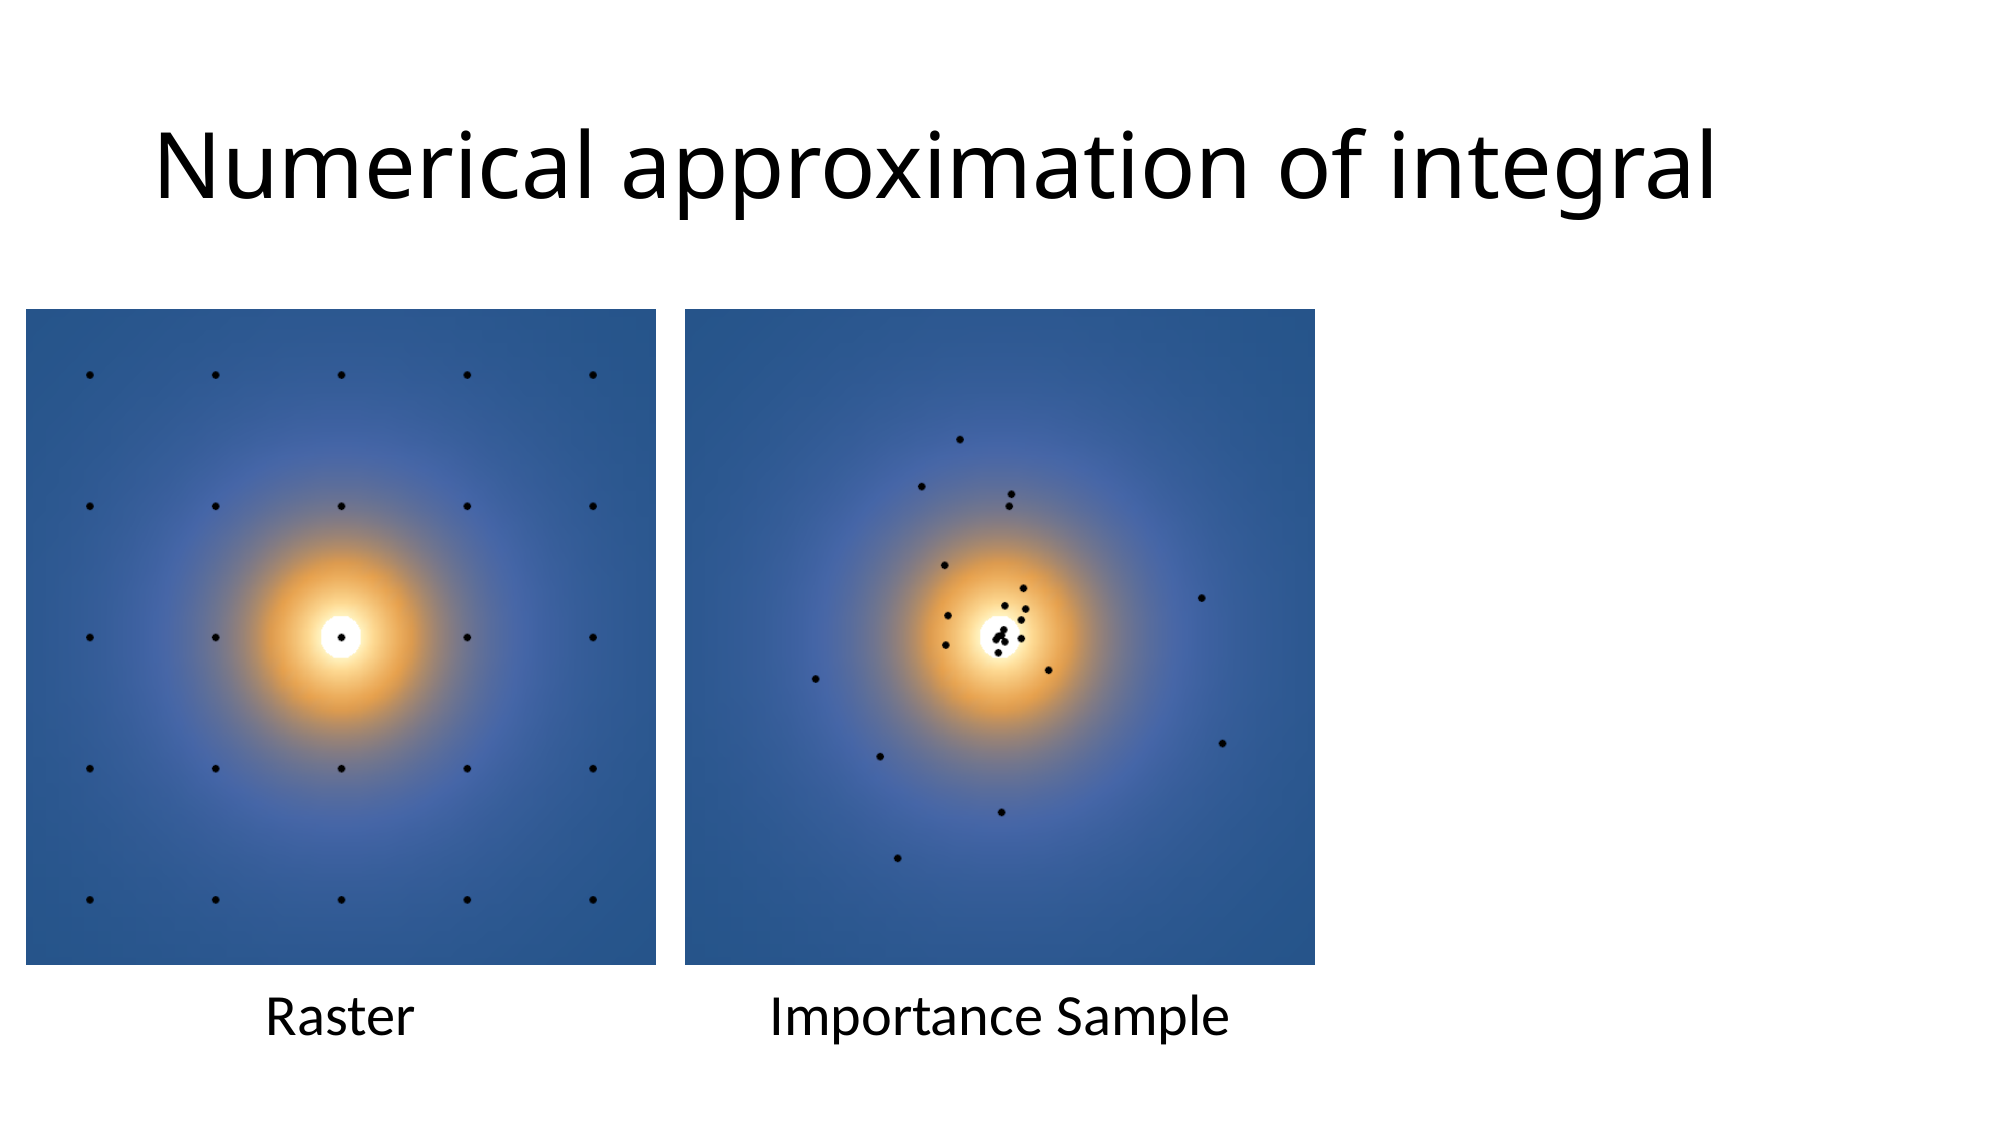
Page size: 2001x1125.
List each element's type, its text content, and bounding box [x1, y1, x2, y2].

title Numerical approximation of integral [137, 59, 1863, 278]
text_box Importance Sample [720, 969, 1280, 1055]
picture [26, 309, 656, 965]
text_box Raster [61, 969, 621, 1055]
picture [685, 309, 1315, 965]
